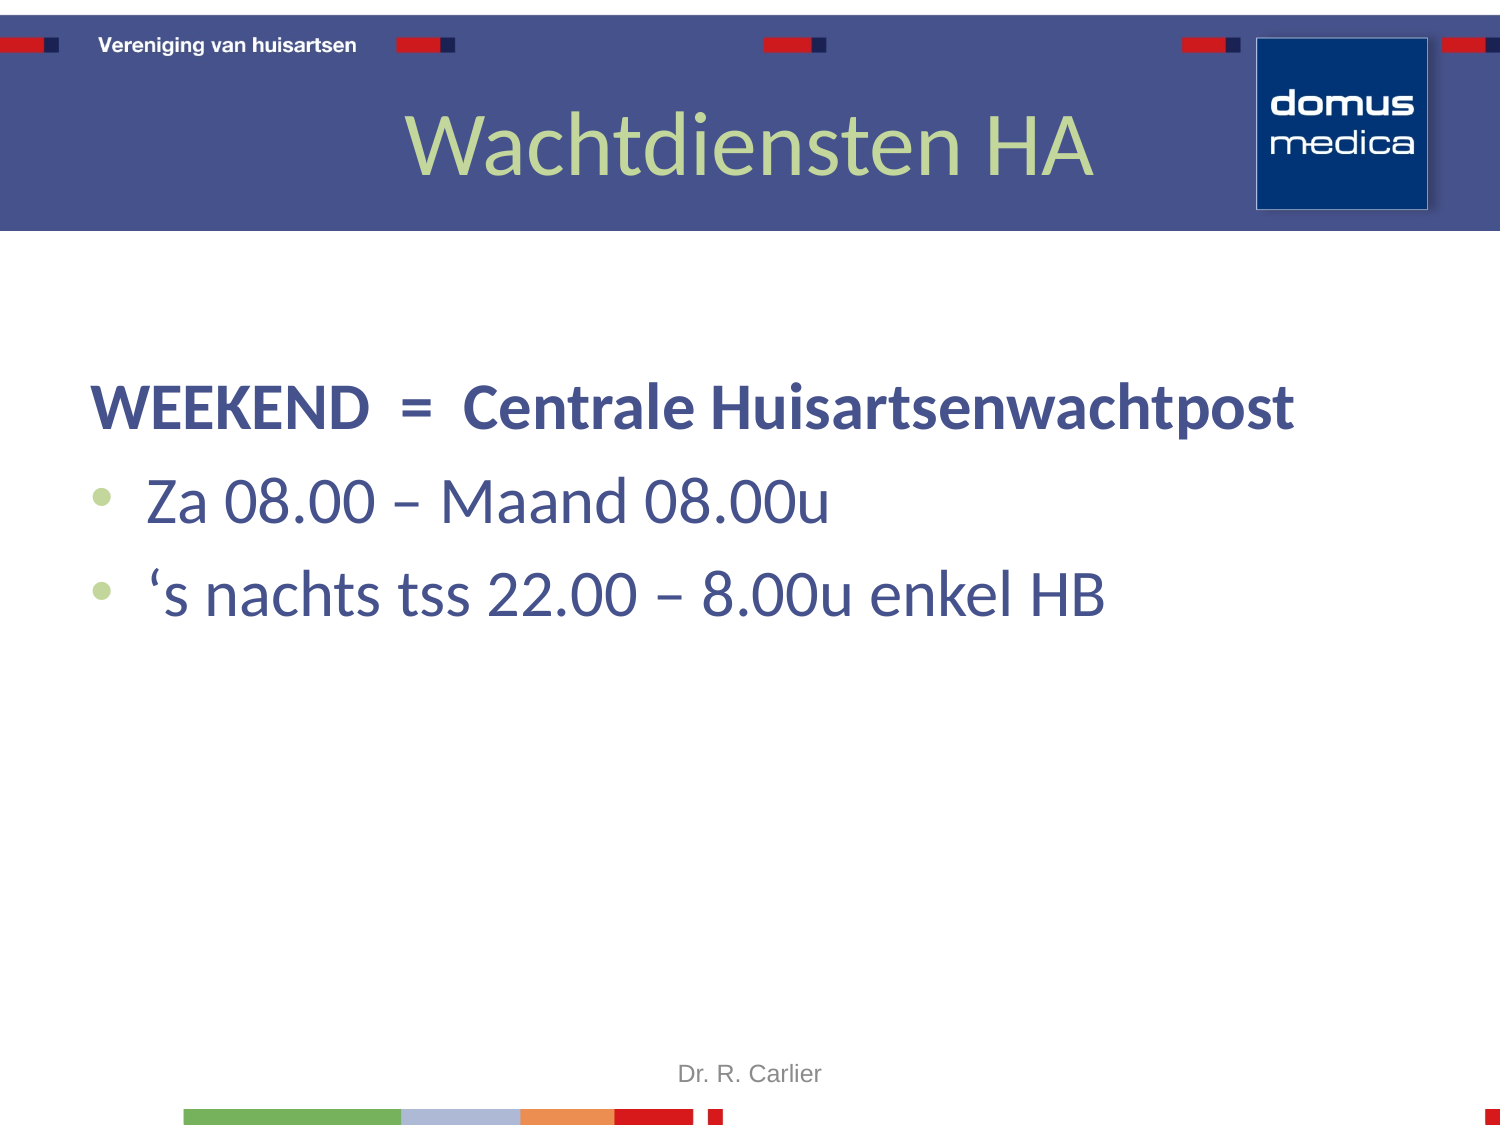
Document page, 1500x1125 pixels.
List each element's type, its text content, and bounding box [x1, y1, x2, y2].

title Wachtdiensten HA [75, 45, 1425, 233]
picture [0, 1109, 1500, 1125]
picture [0, 0, 1500, 231]
footer Dr. R. Carlier [512, 1042, 988, 1103]
list WEEKEND = Centrale Huisartsenwachtpost Za 08.00 – Maand 08.00u ‘s nachts tss 22.00 – 8.00u enkel HB [75, 262, 1425, 1005]
